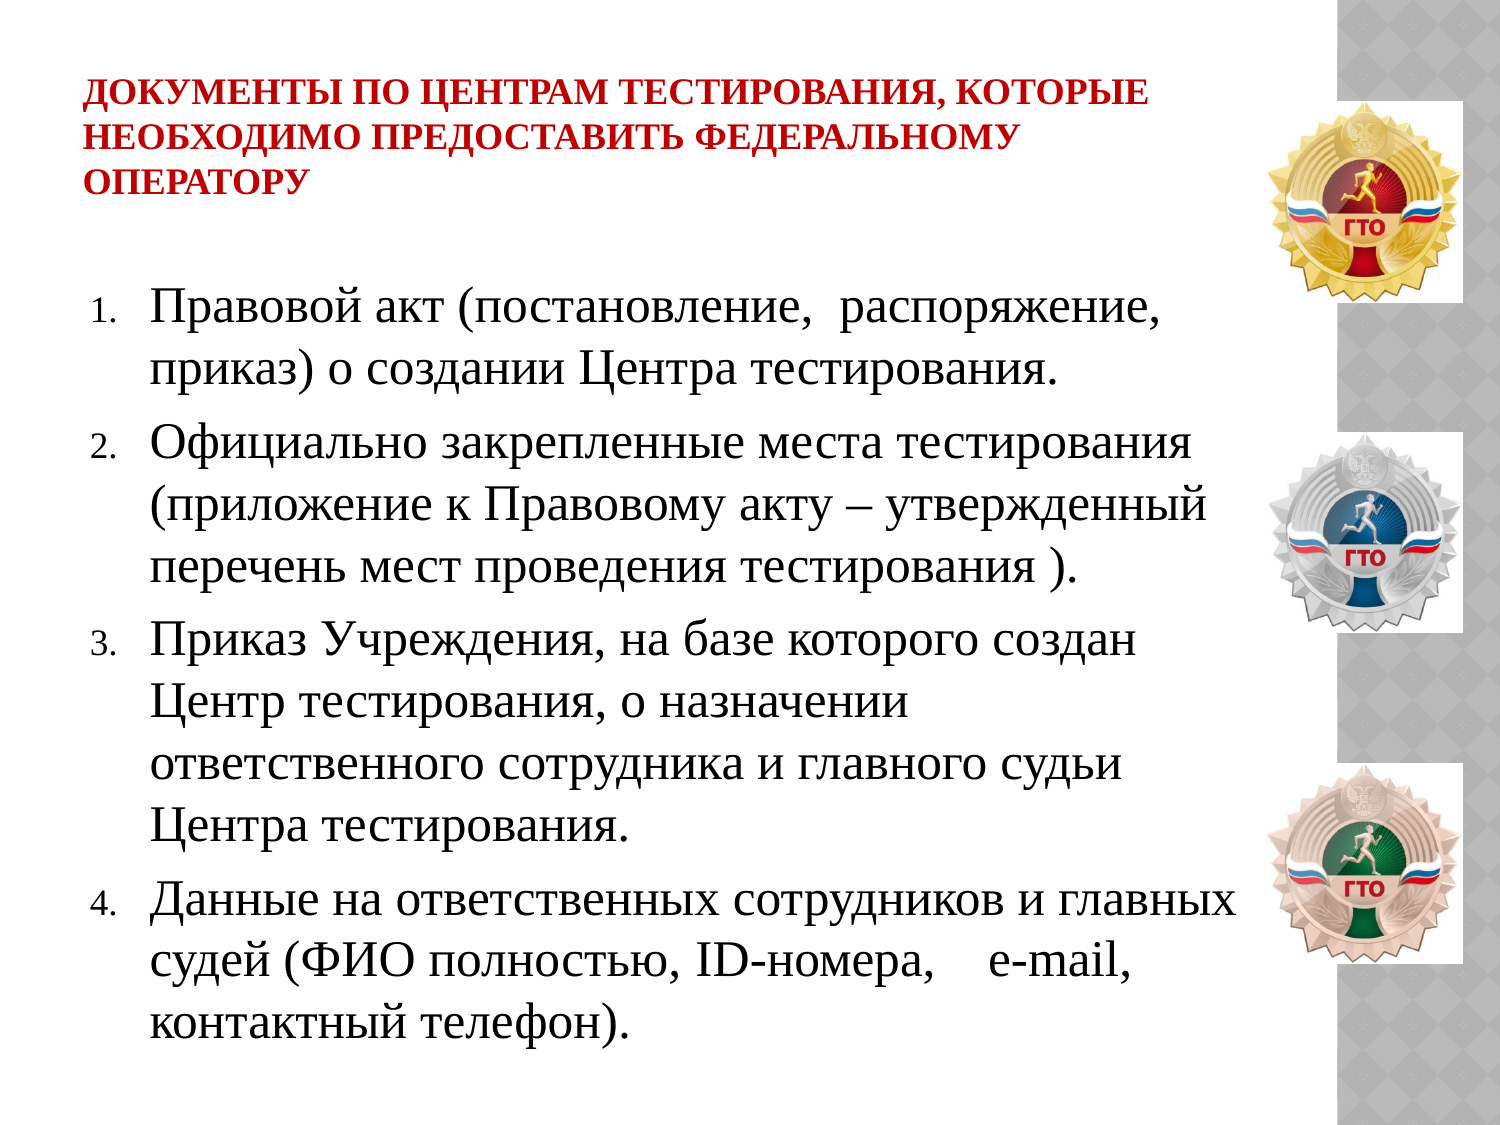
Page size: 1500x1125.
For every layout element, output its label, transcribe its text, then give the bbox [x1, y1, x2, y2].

list Правовой акт (постановление, распоряжение, приказ) о создании Центра тестирования. Официально закрепленные места тестирования (приложение к Правовому акту – утвержденный перечень мест проведения тестирования ). Приказ Учреждения, на базе которого создан Центр тестирования, о назначении ответственного сотрудника и главного судьи Центра тестирования. Данные на ответственных сотрудников и главных судей (ФИО полностью, ID-номера, e-mail, контактный телефон). [75, 264, 1263, 1059]
picture [1267, 762, 1464, 965]
title Документы по Центрам тестирования, которые необходимо предоставить Федеральному оператору [75, 52, 1263, 203]
picture [1268, 432, 1464, 633]
picture [1268, 101, 1464, 303]
